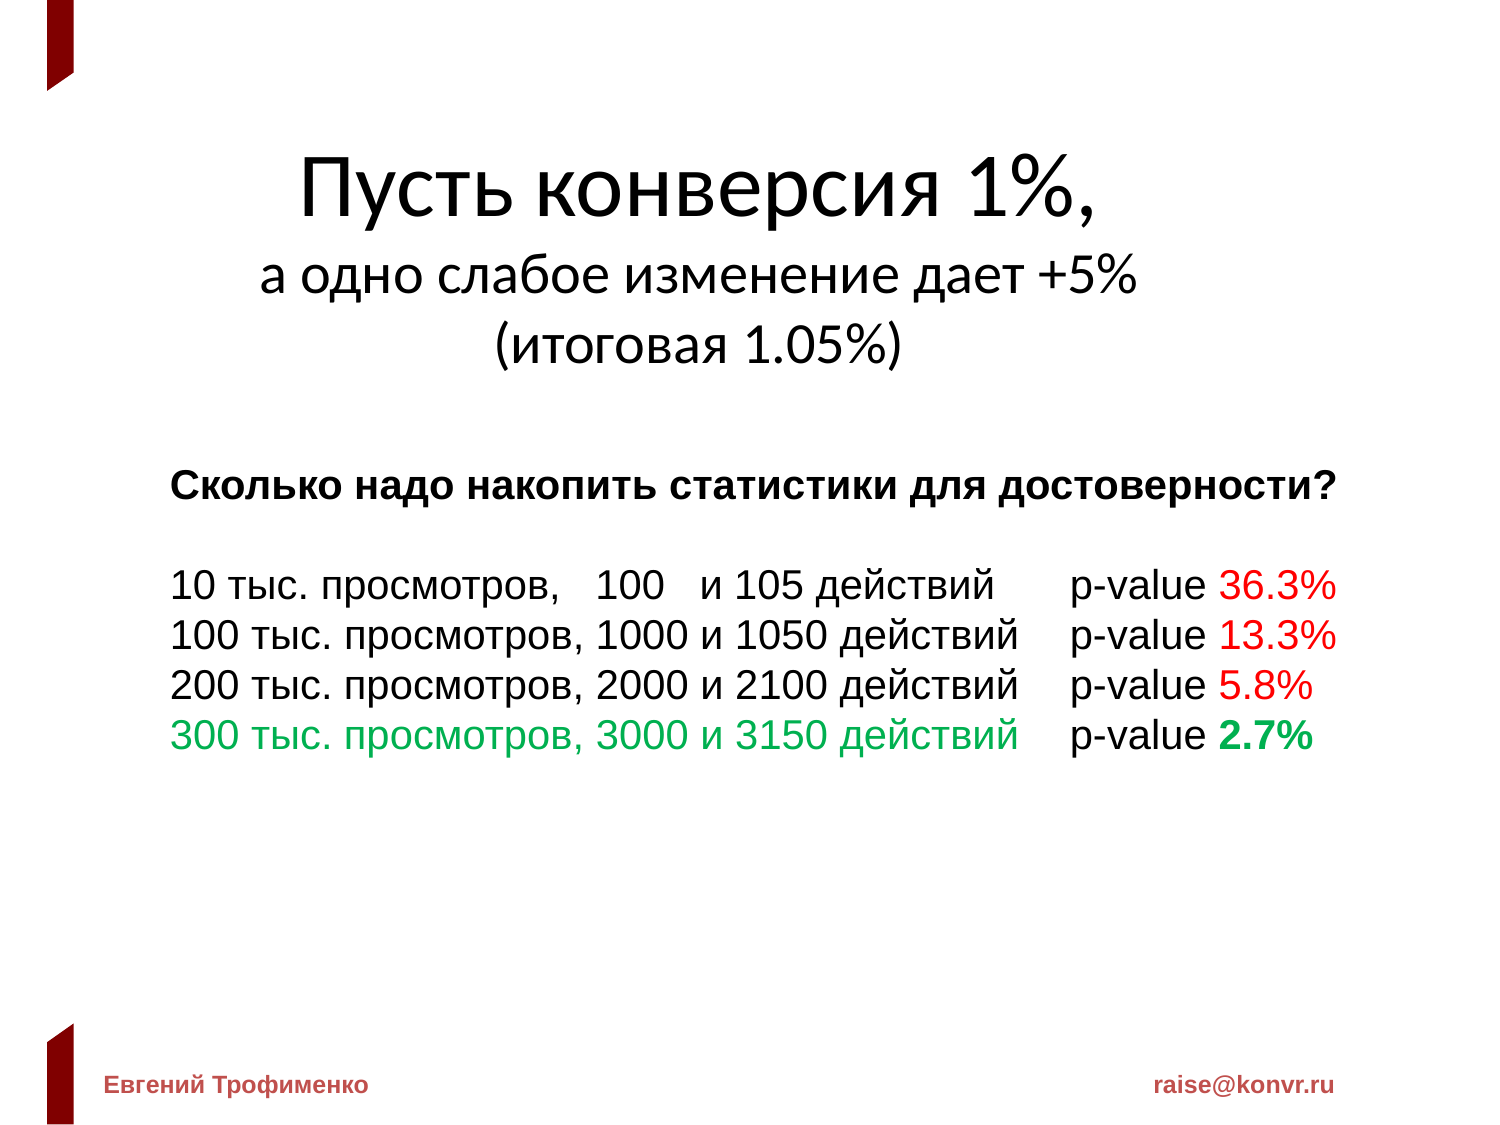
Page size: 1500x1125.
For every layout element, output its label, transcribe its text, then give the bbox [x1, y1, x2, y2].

title Пусть конверсия 1%, а одно слабое изменение дает +5% (итоговая 1.05%) [187, 116, 1211, 267]
text_box Сколько надо накопить статистики для достоверности? 10 тыс. просмотров, 100 и 105 действий p-value 36.3% 100 тыс. просмотров, 1000 и 1050 действий p-value 13.3% 200 тыс. просмотров, 2000 и 2100 действий p-value 5.8% 300 тыс. просмотров, 3000 и 3150 действий p-value 2.7% [155, 450, 1360, 815]
text_box [155, 267, 1360, 384]
